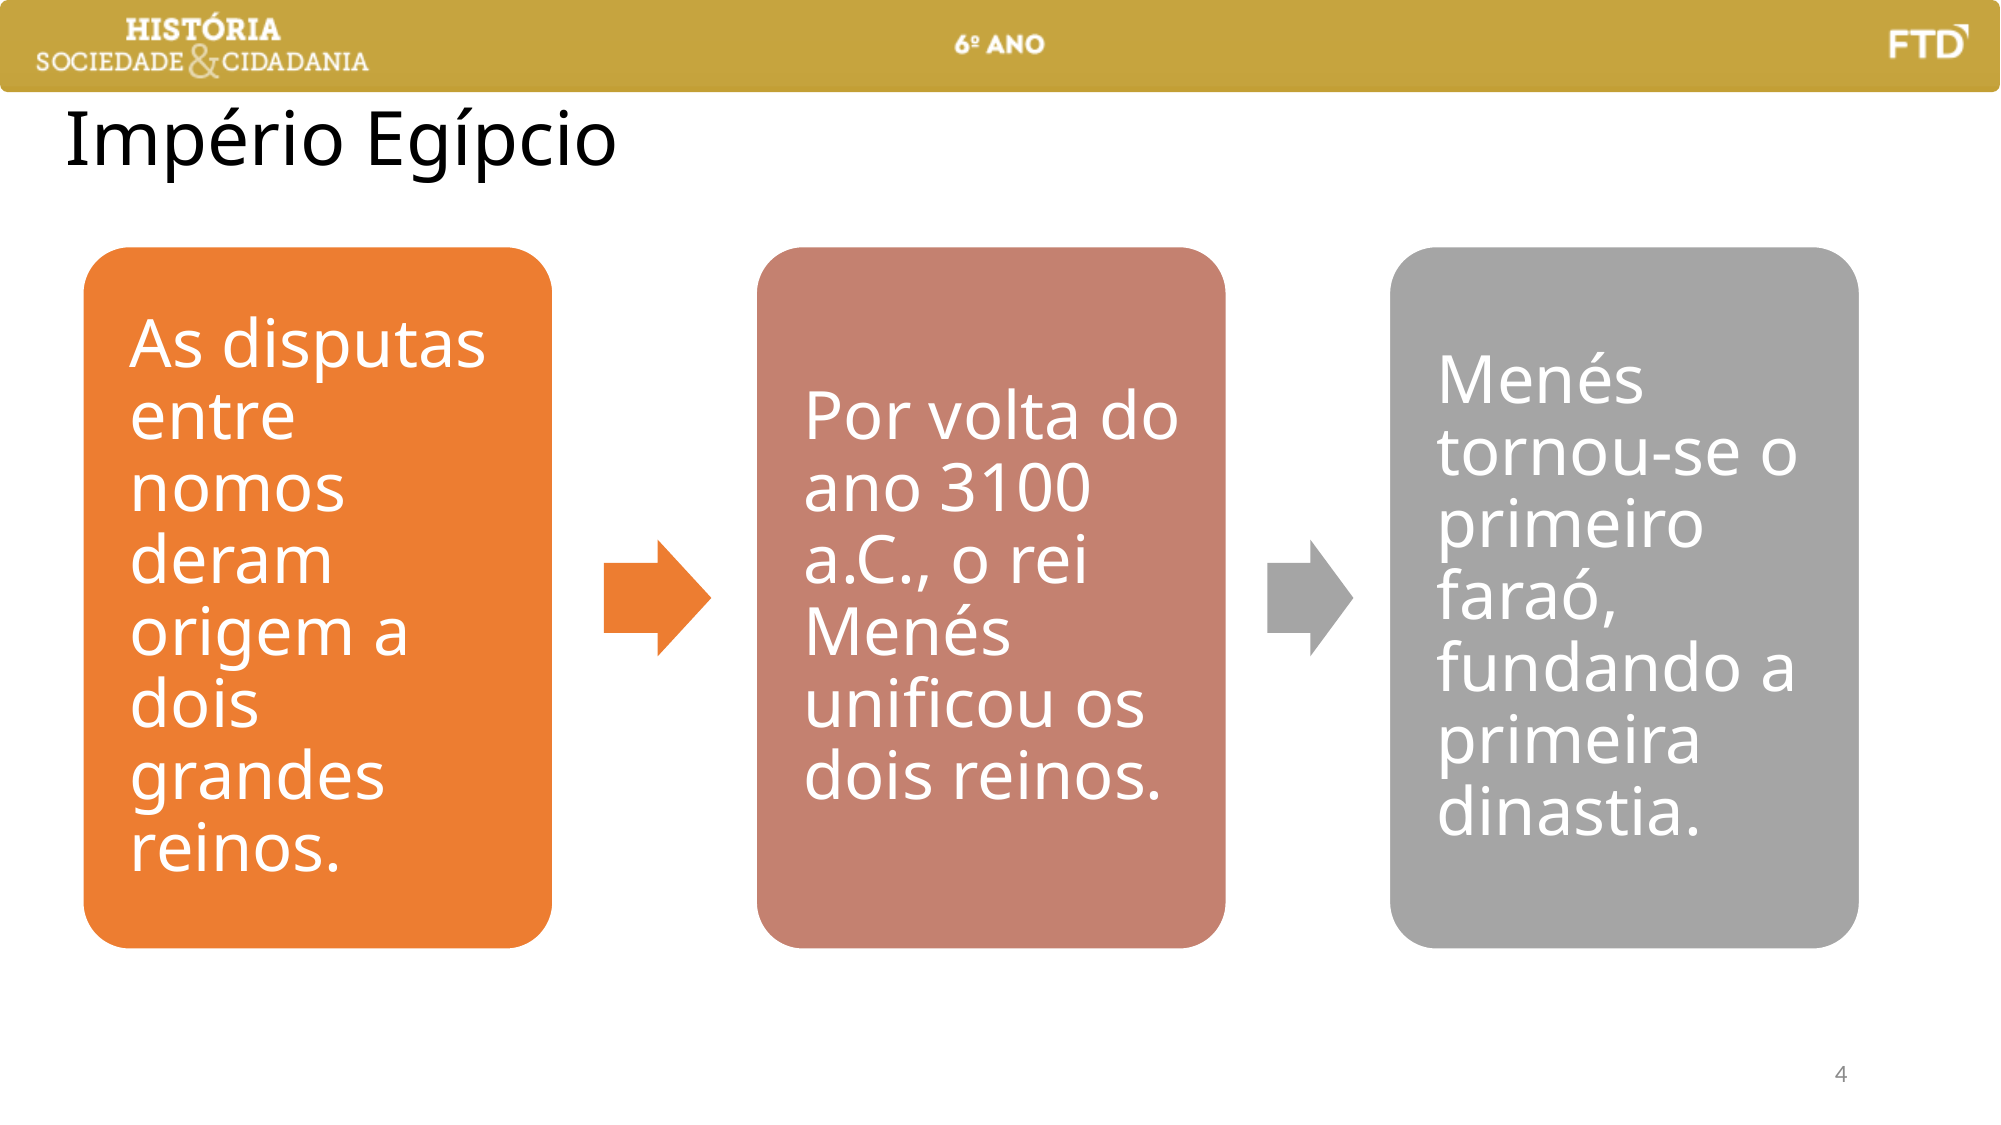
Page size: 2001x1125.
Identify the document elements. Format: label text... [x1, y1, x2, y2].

slide_number 4 [1412, 1042, 1863, 1103]
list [82, 246, 1875, 950]
title Império Egípcio [50, 93, 1776, 207]
picture [0, 0, 2000, 93]
